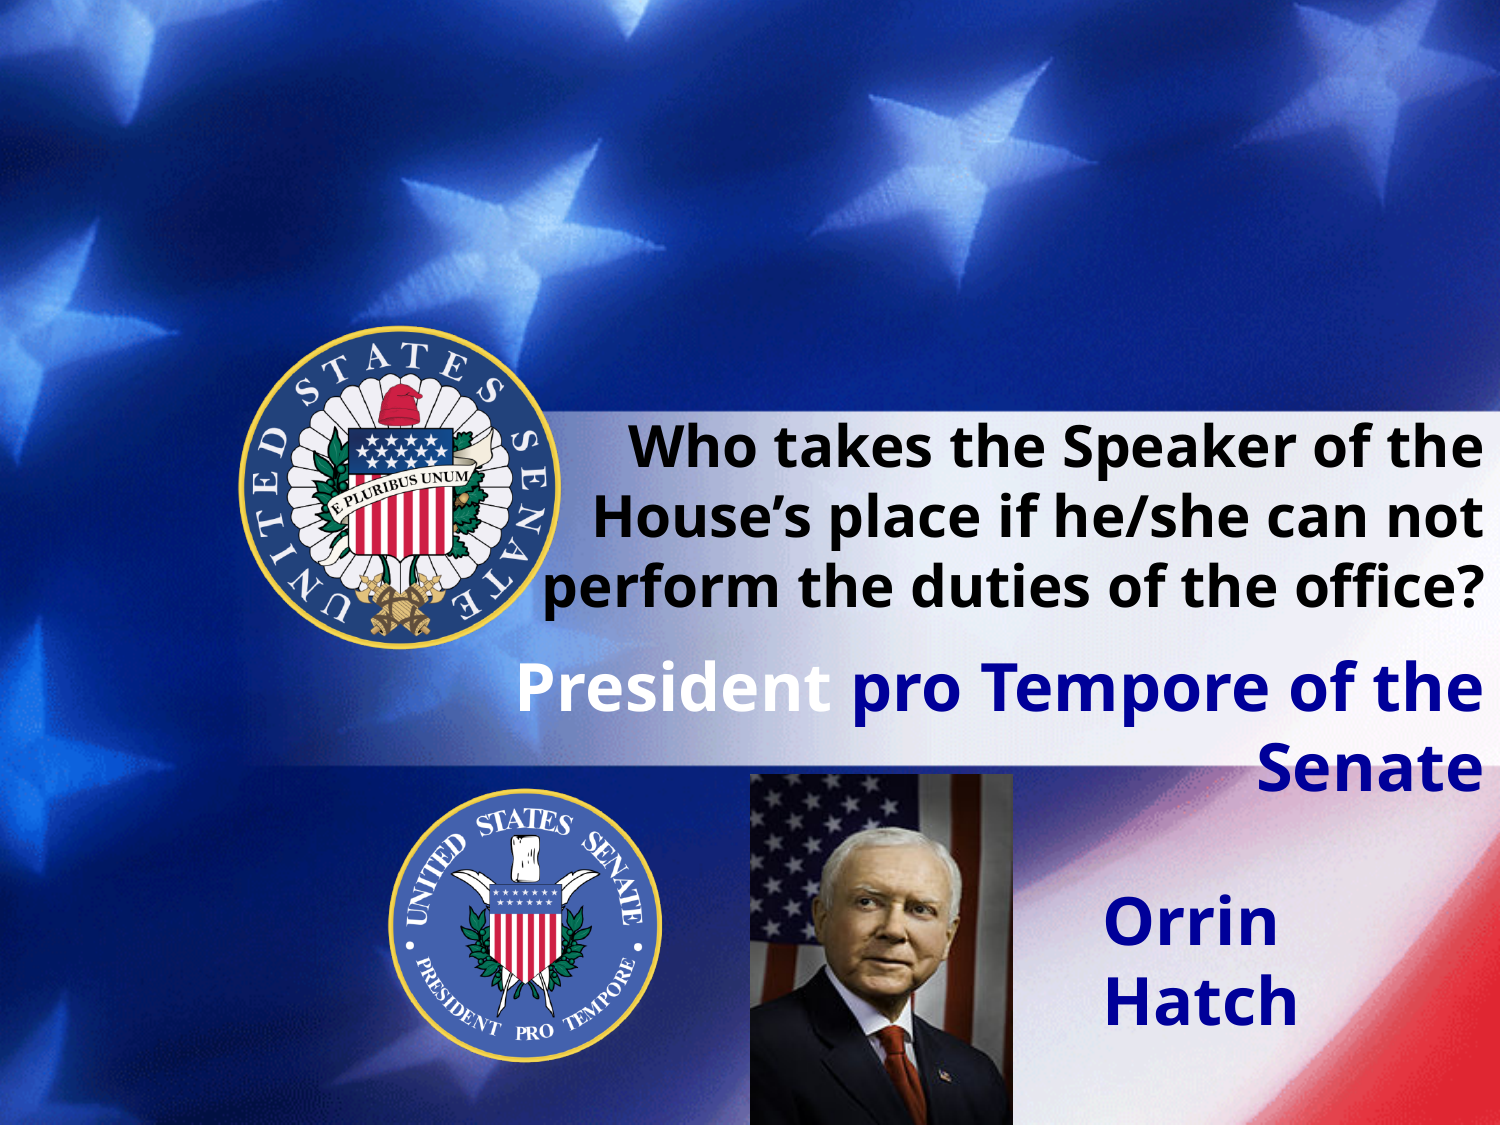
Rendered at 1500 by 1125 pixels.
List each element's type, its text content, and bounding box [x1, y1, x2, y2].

subtitle President pro Tempore of the Senate [274, 637, 1500, 751]
title Who takes the Speaker of the House’s place if he/she can not perform the duties of the office? [567, 487, 1500, 628]
picture [0, 0, 1500, 1125]
text_box Orrin Hatch [1087, 871, 1475, 1125]
